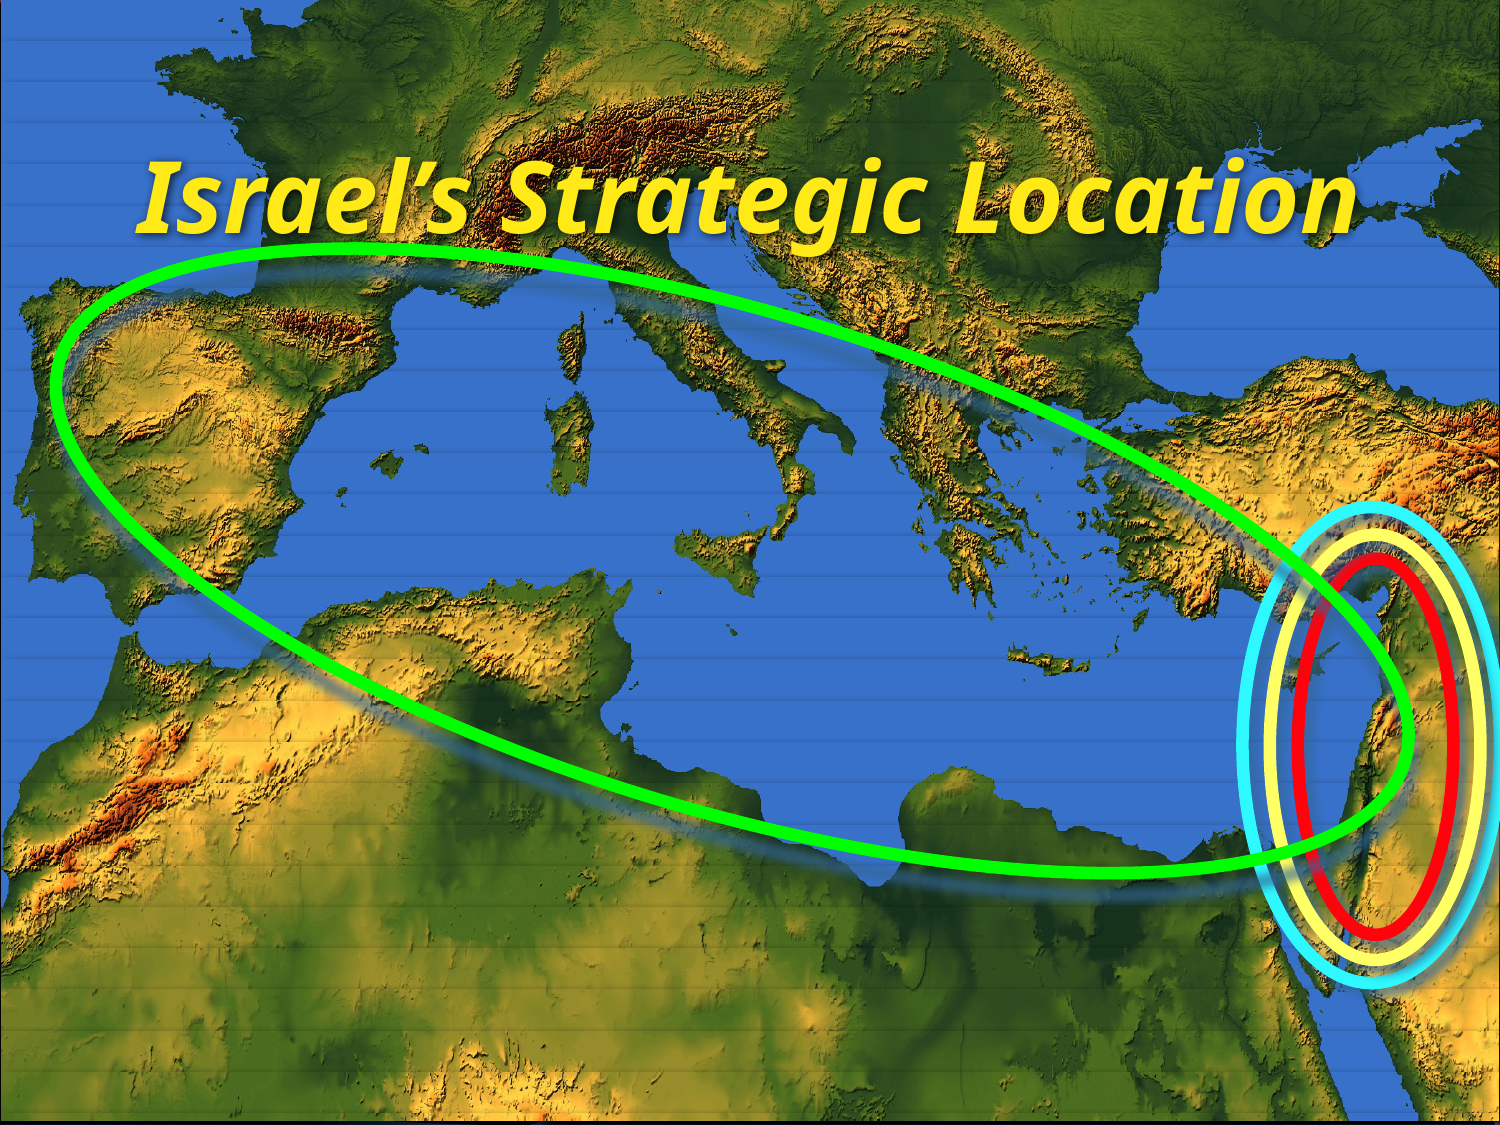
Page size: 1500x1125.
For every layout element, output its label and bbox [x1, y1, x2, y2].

text_box [0, 0, 1500, 1125]
